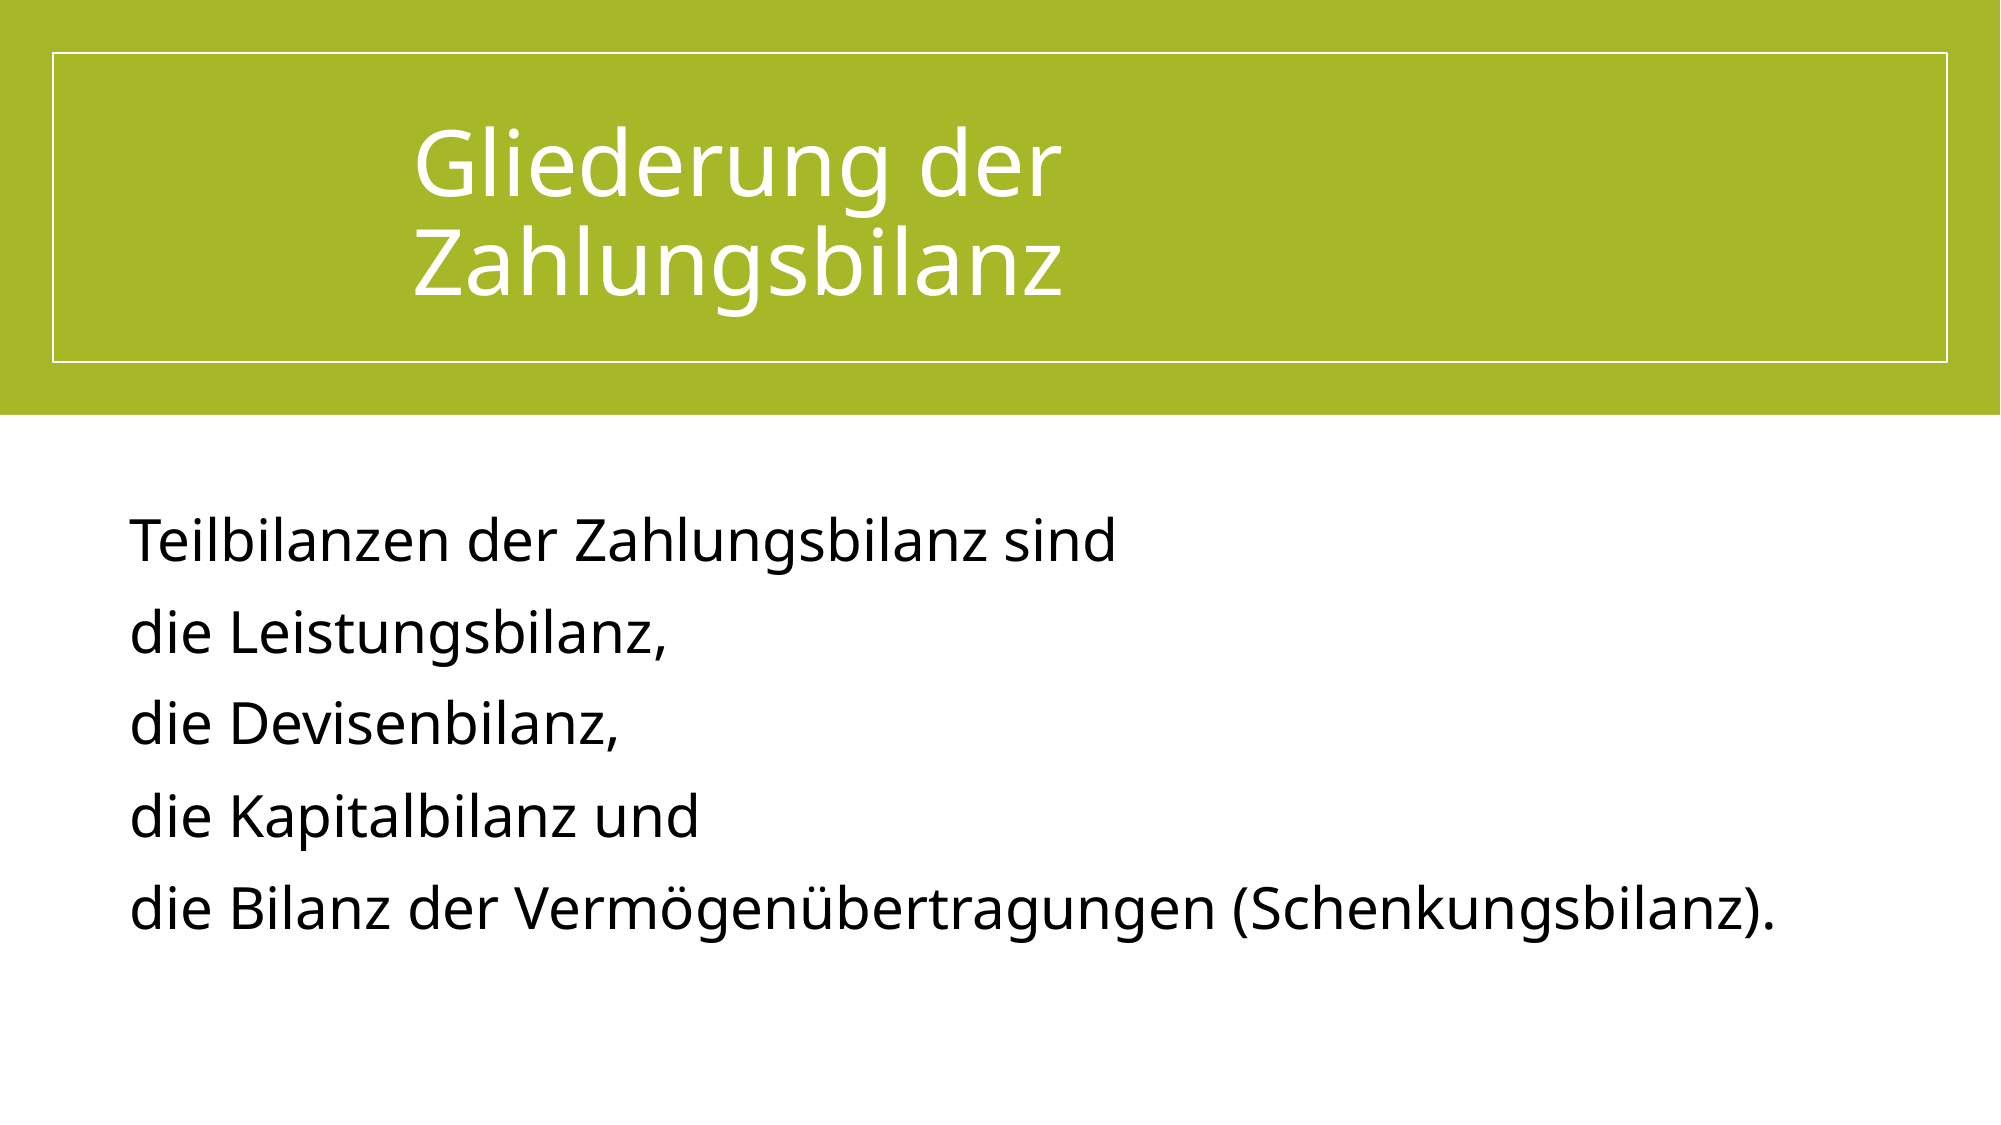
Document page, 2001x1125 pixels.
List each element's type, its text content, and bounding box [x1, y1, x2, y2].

text_box [0, 413, 2000, 1125]
text_box [0, 0, 2000, 413]
title Gliederung der Zahlungsbilanz [397, 104, 1598, 328]
list Teilbilanzen der Zahlungsbilanz sind die Leistungsbilanz, die Devisenbilanz, die Kapitalbilanz und die Bilanz der Vermögenübertragungen (Schenkungsbilanz). [114, 503, 1907, 1036]
text_box [51, 51, 1949, 364]
